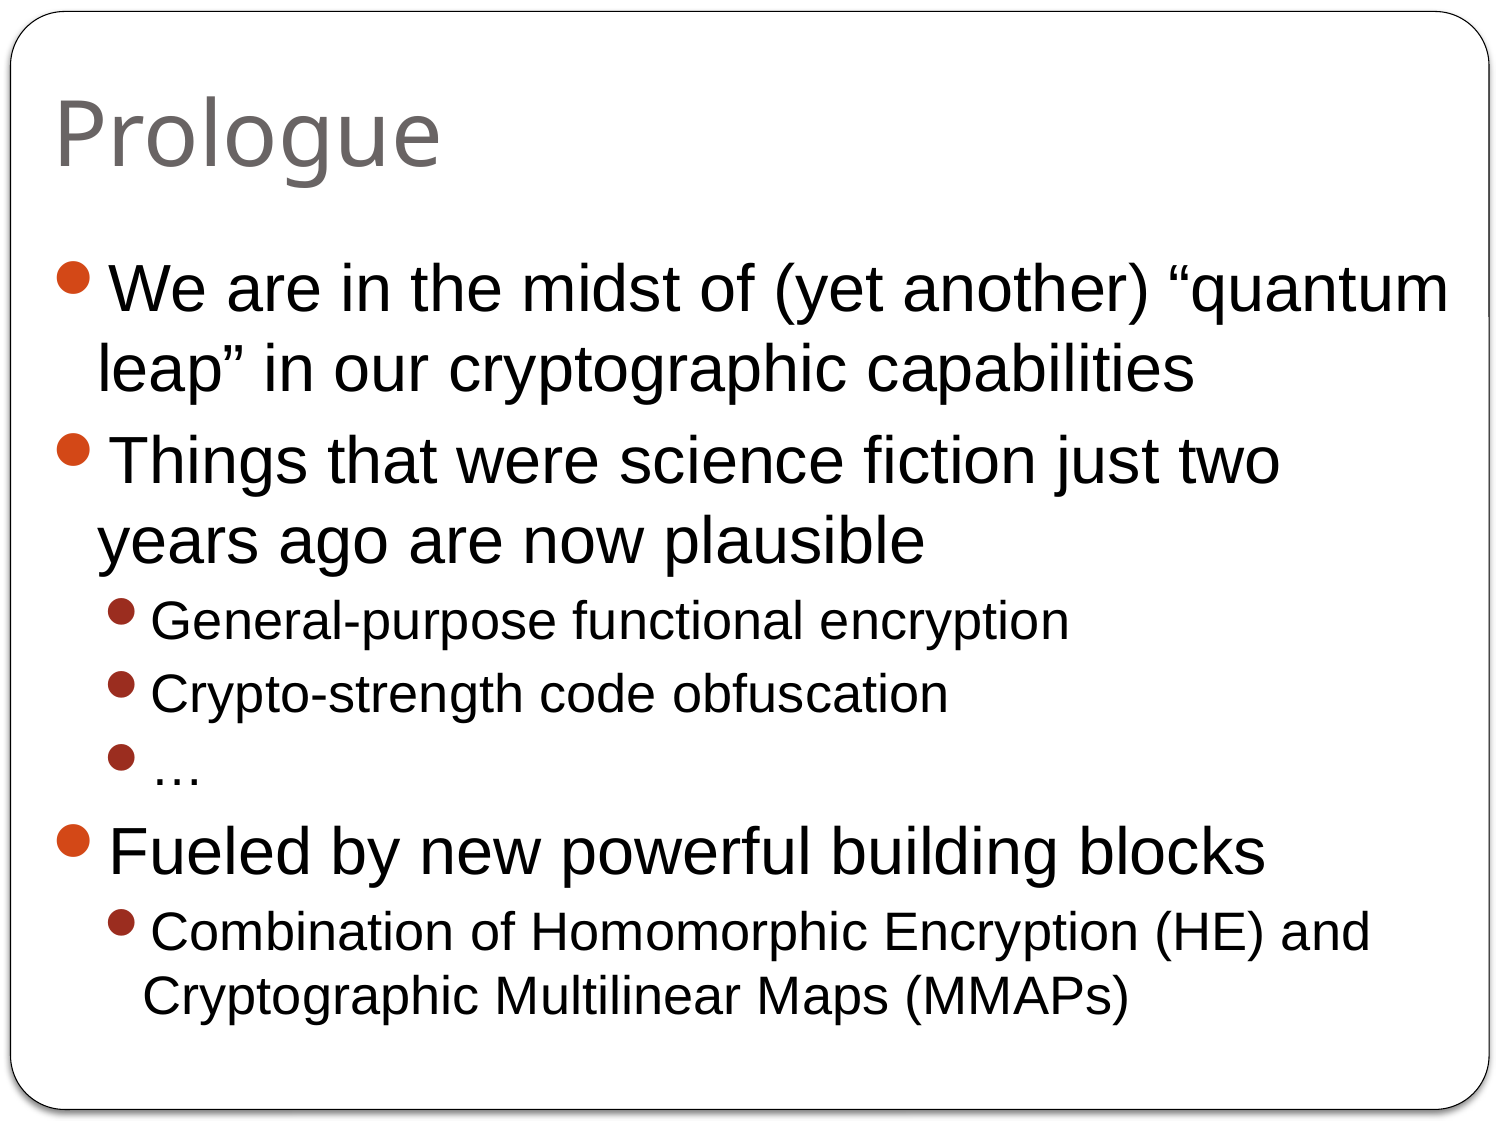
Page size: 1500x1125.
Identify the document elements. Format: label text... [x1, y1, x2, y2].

list We are in the midst of (yet another) “quantum leap” in our cryptographic capabilities Things that were science fiction just two years ago are now plausible General-purpose functional encryption Crypto-strength code obfuscation … Fueled by new powerful building blocks Combination of Homomorphic Encryption (HE) and Cryptographic Multilinear Maps (MMAPs) [37, 237, 1475, 1038]
title Prologue [37, 12, 1475, 200]
